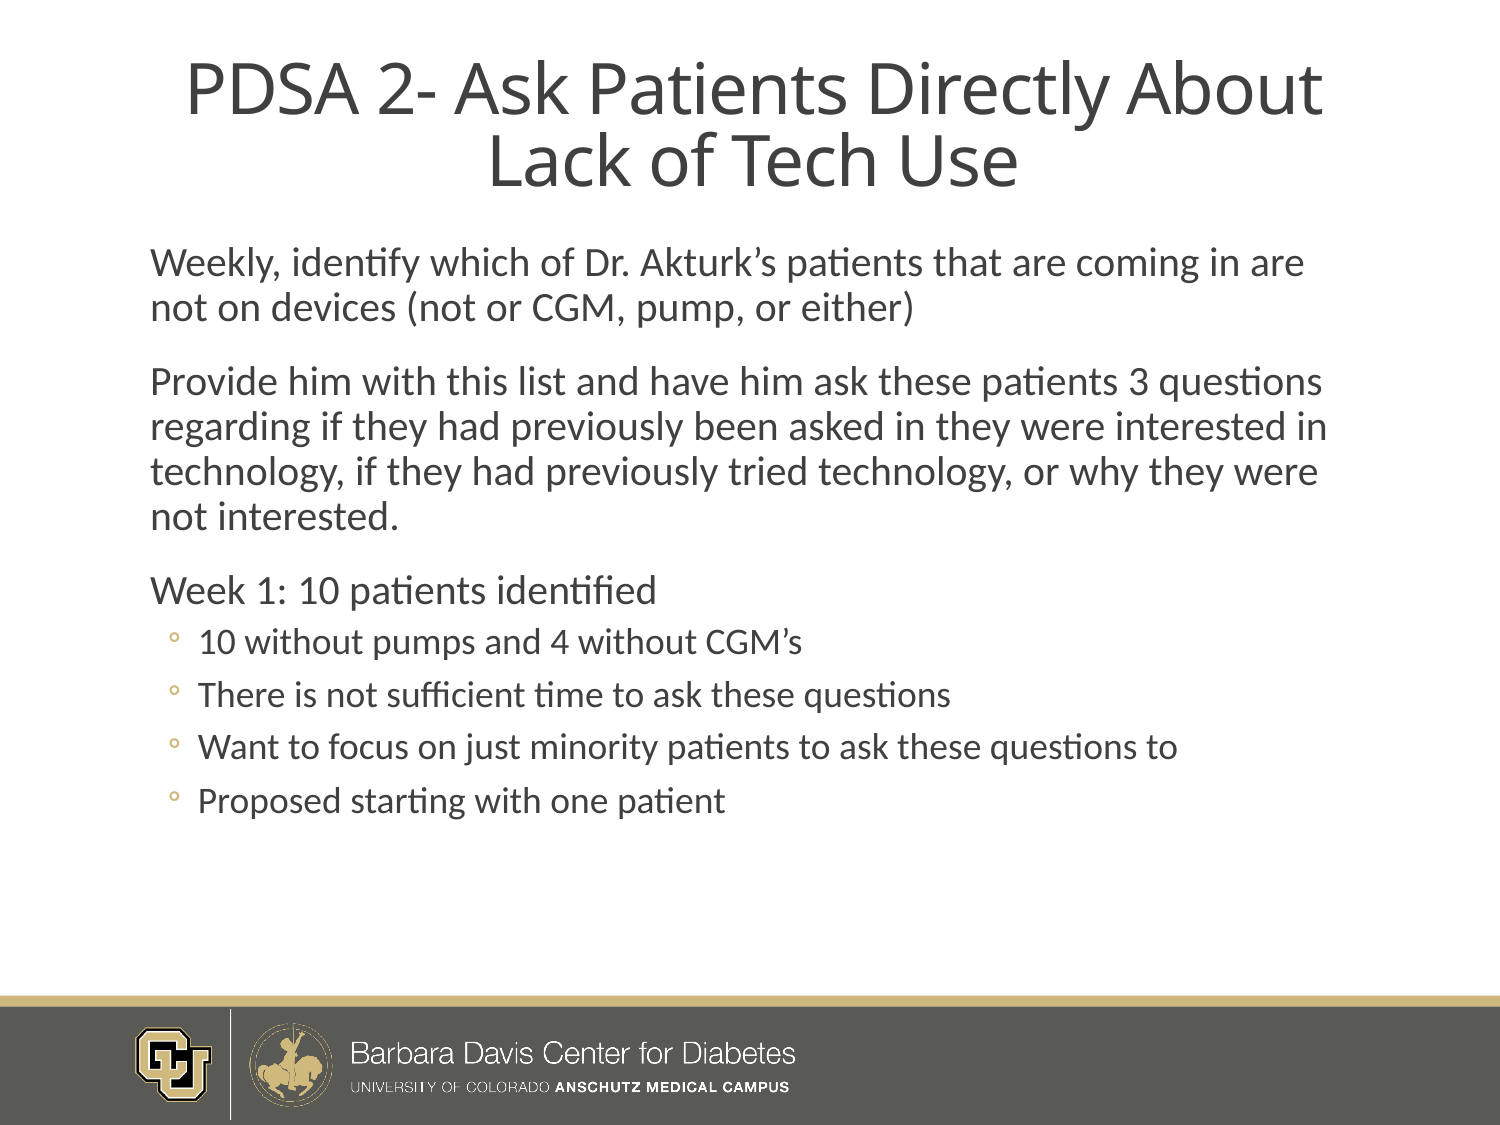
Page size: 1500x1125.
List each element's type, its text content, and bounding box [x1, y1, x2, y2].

list Weekly, identify which of Dr. Akturk’s patients that are coming in are not on devices (not or CGM, pump, or either) Provide him with this list and have him ask these patients 3 questions regarding if they had previously been asked in they were interested in technology, if they had previously tried technology, or why they were not interested. Week 1: 10 patients identified 10 without pumps and 4 without CGM’s There is not sufficient time to ask these questions Want to focus on just minority patients to ask these questions to Proposed starting with one patient [135, 232, 1373, 963]
title PDSA 2- Ask Patients Directly About Lack of Tech Use [135, 47, 1373, 209]
picture [135, 1009, 795, 1120]
